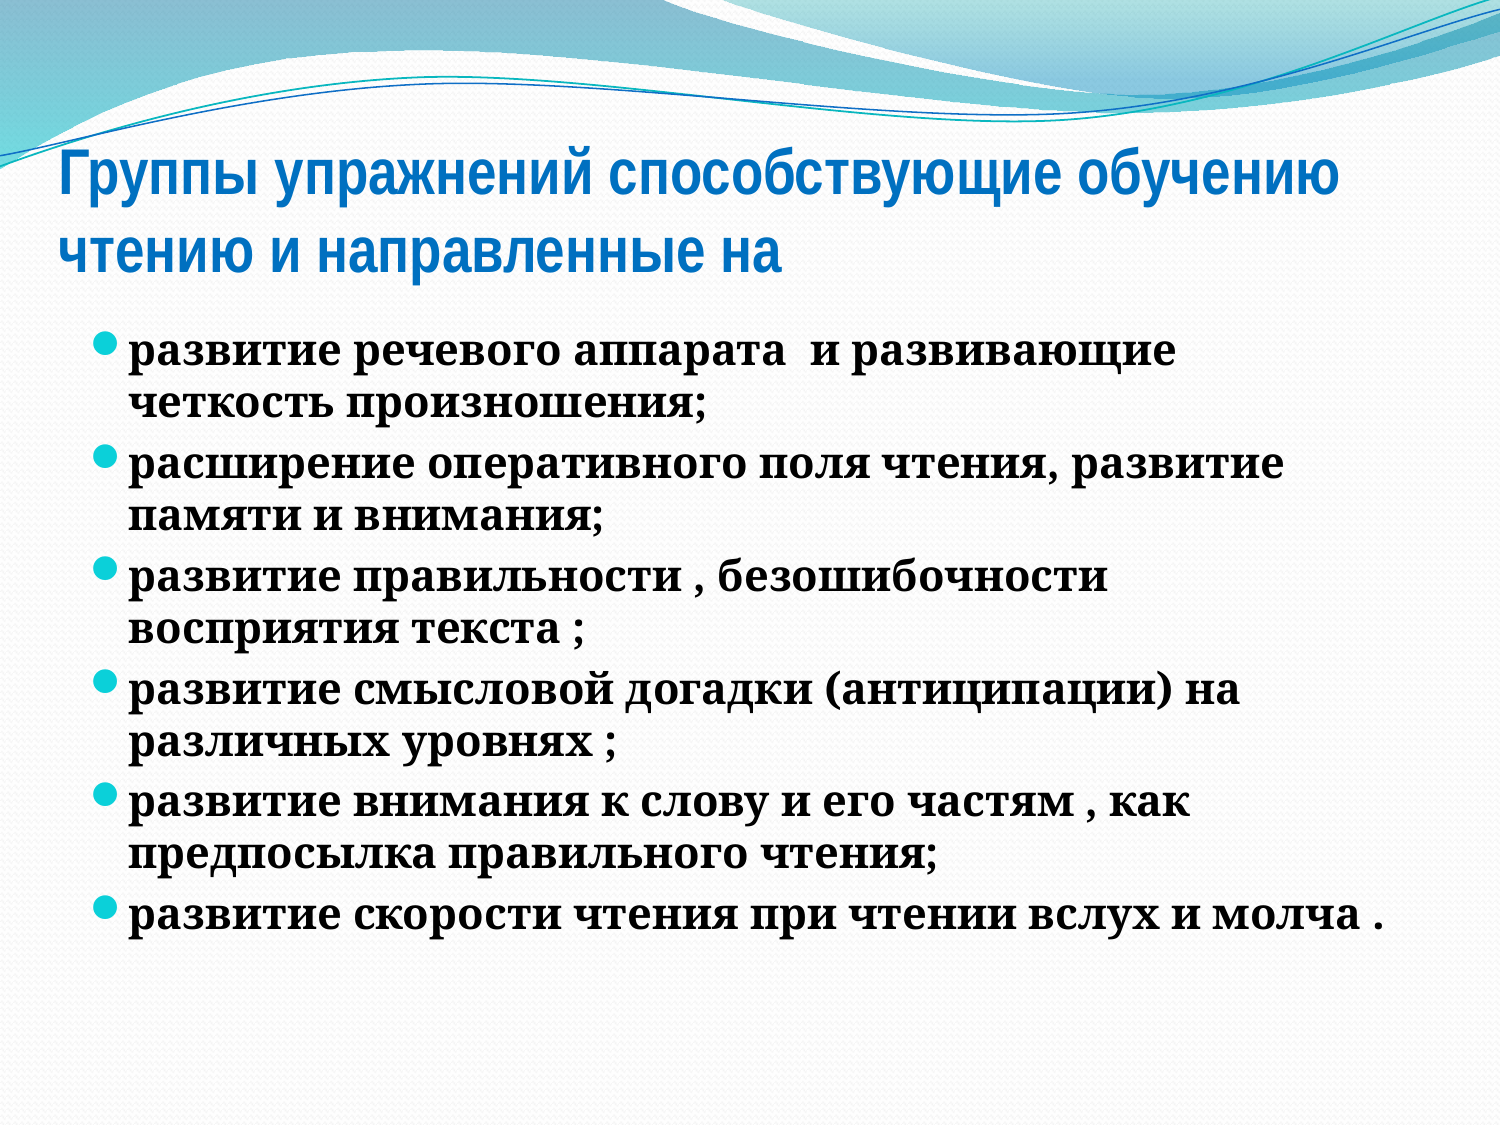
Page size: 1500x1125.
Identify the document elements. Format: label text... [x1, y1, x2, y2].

title Группы упражнений способствующие обучению чтению и направленные на [58, 117, 1425, 411]
list развитие речевого аппарата и развивающие четкость произношения; расширение оперативного поля чтения, развитие памяти и внимания; развитие правильности , безошибочности восприятия текста ; развитие смысловой догадки (антиципации) на различных уровнях ; развитие внимания к слову и его частям , как предпосылка правильного чтения; развитие скорости чтения при чтении вслух и молча . [75, 314, 1407, 1043]
